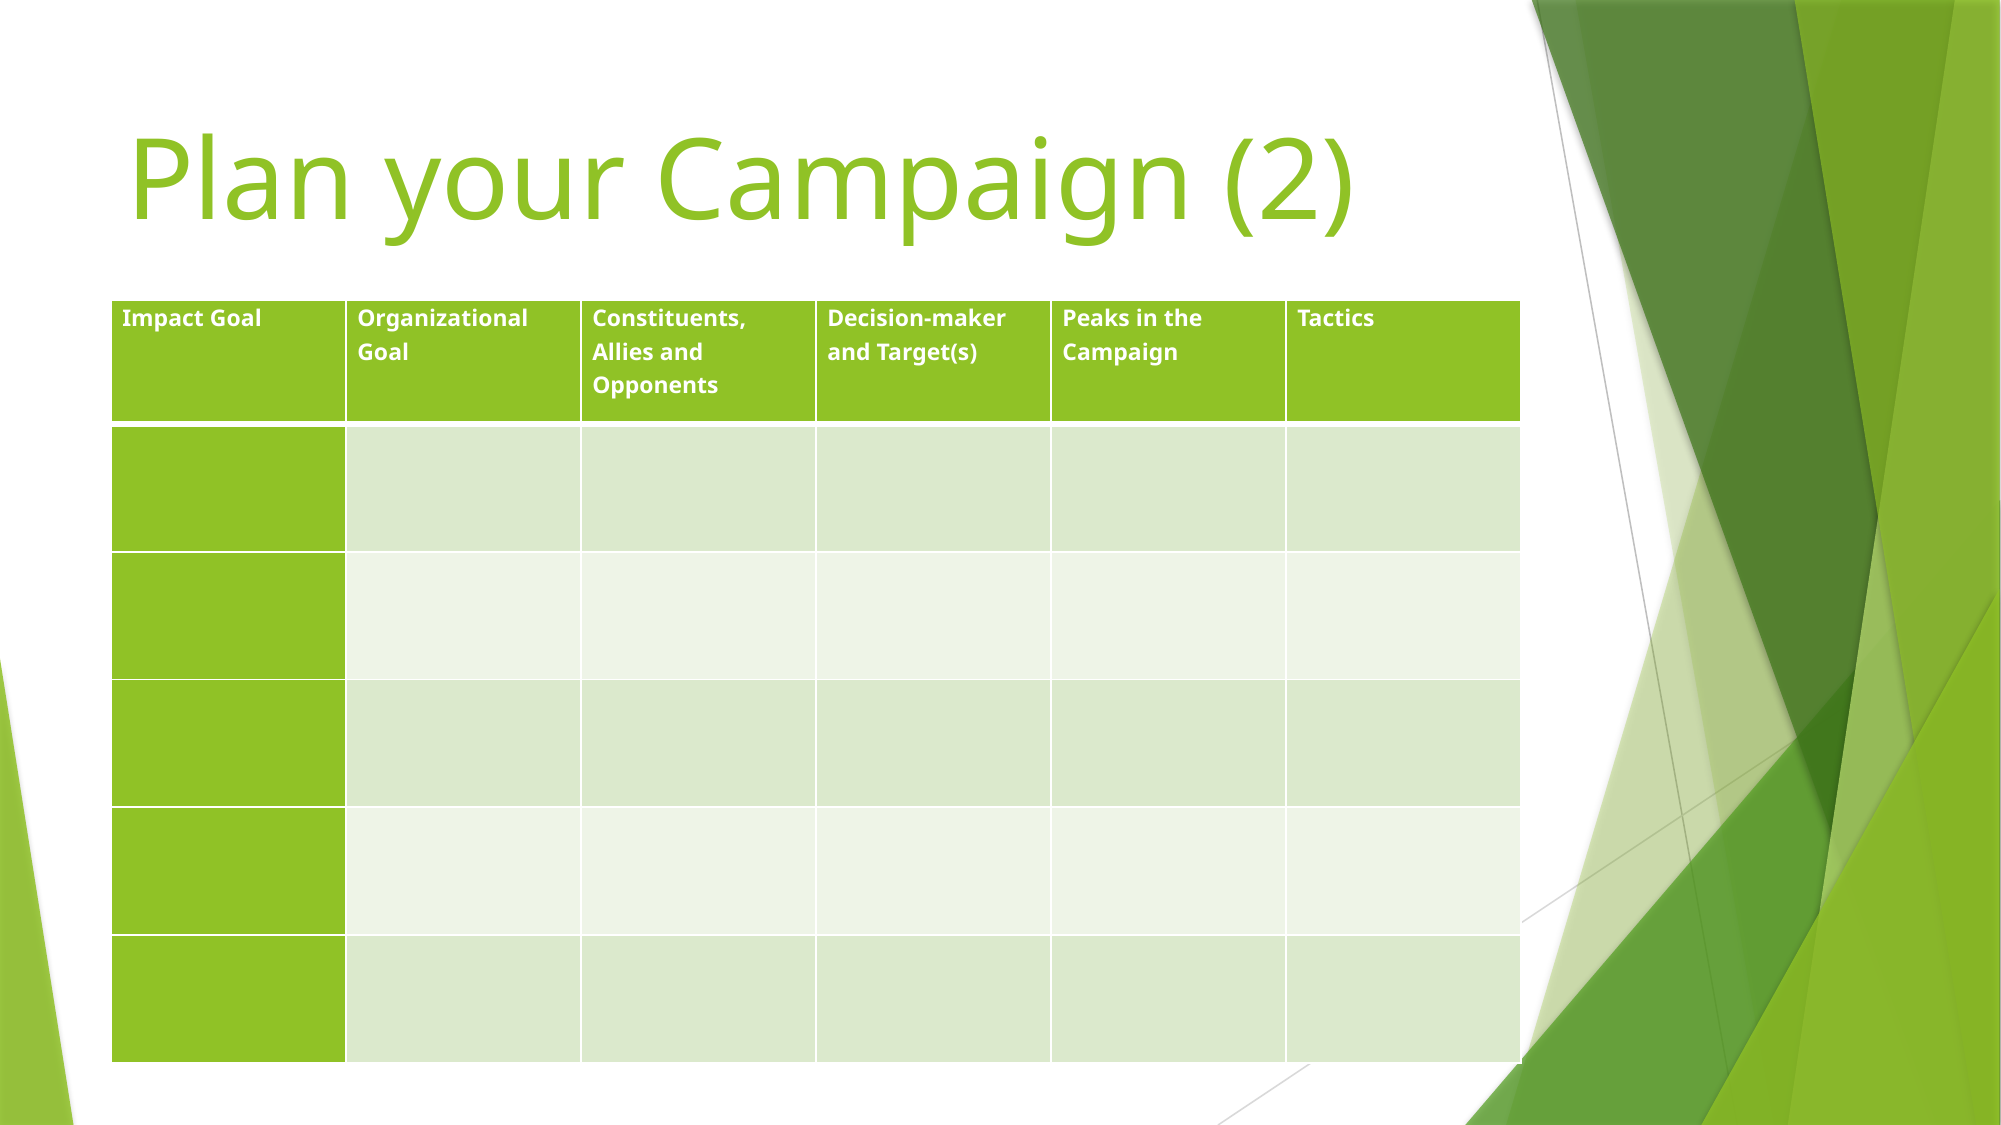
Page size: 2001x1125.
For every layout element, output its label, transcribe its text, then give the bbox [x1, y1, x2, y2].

table_cell [347, 808, 580, 934]
table_cell [1052, 936, 1285, 1062]
table_cell [582, 427, 815, 551]
table_cell [347, 553, 580, 679]
table_cell [347, 936, 580, 1062]
table_cell [112, 808, 345, 934]
table_cell [582, 553, 815, 679]
table_cell [1287, 808, 1520, 934]
table_cell [1287, 553, 1520, 679]
table_cell [582, 680, 815, 806]
table_cell [1052, 680, 1285, 806]
table_cell [1052, 553, 1285, 679]
table_cell [1052, 808, 1285, 934]
table_header Peaks in the Campaign [1052, 301, 1285, 421]
table_header Decision-maker and Target(s) [817, 301, 1050, 421]
table_cell [112, 553, 345, 679]
table_cell [1287, 427, 1520, 551]
table_cell [817, 808, 1050, 934]
table_cell [582, 936, 815, 1062]
table_header Organizational Goal [347, 301, 580, 421]
table_cell [347, 680, 580, 806]
table_cell [112, 936, 345, 1062]
table_cell [817, 680, 1050, 806]
table_cell [817, 427, 1050, 551]
table_cell [1287, 936, 1520, 1062]
table_header Tactics [1287, 301, 1520, 421]
table_cell [112, 427, 345, 551]
table_cell [1287, 680, 1520, 806]
table_cell [817, 936, 1050, 1062]
table_cell [582, 808, 815, 934]
table_header Constituents, Allies and Opponents [582, 301, 815, 421]
table_header Impact Goal [112, 301, 345, 421]
table_cell [817, 553, 1050, 679]
table_cell [1052, 427, 1285, 551]
table_cell [112, 680, 345, 806]
table_cell [347, 427, 580, 551]
title Plan your Campaign (2) [111, 99, 1522, 299]
